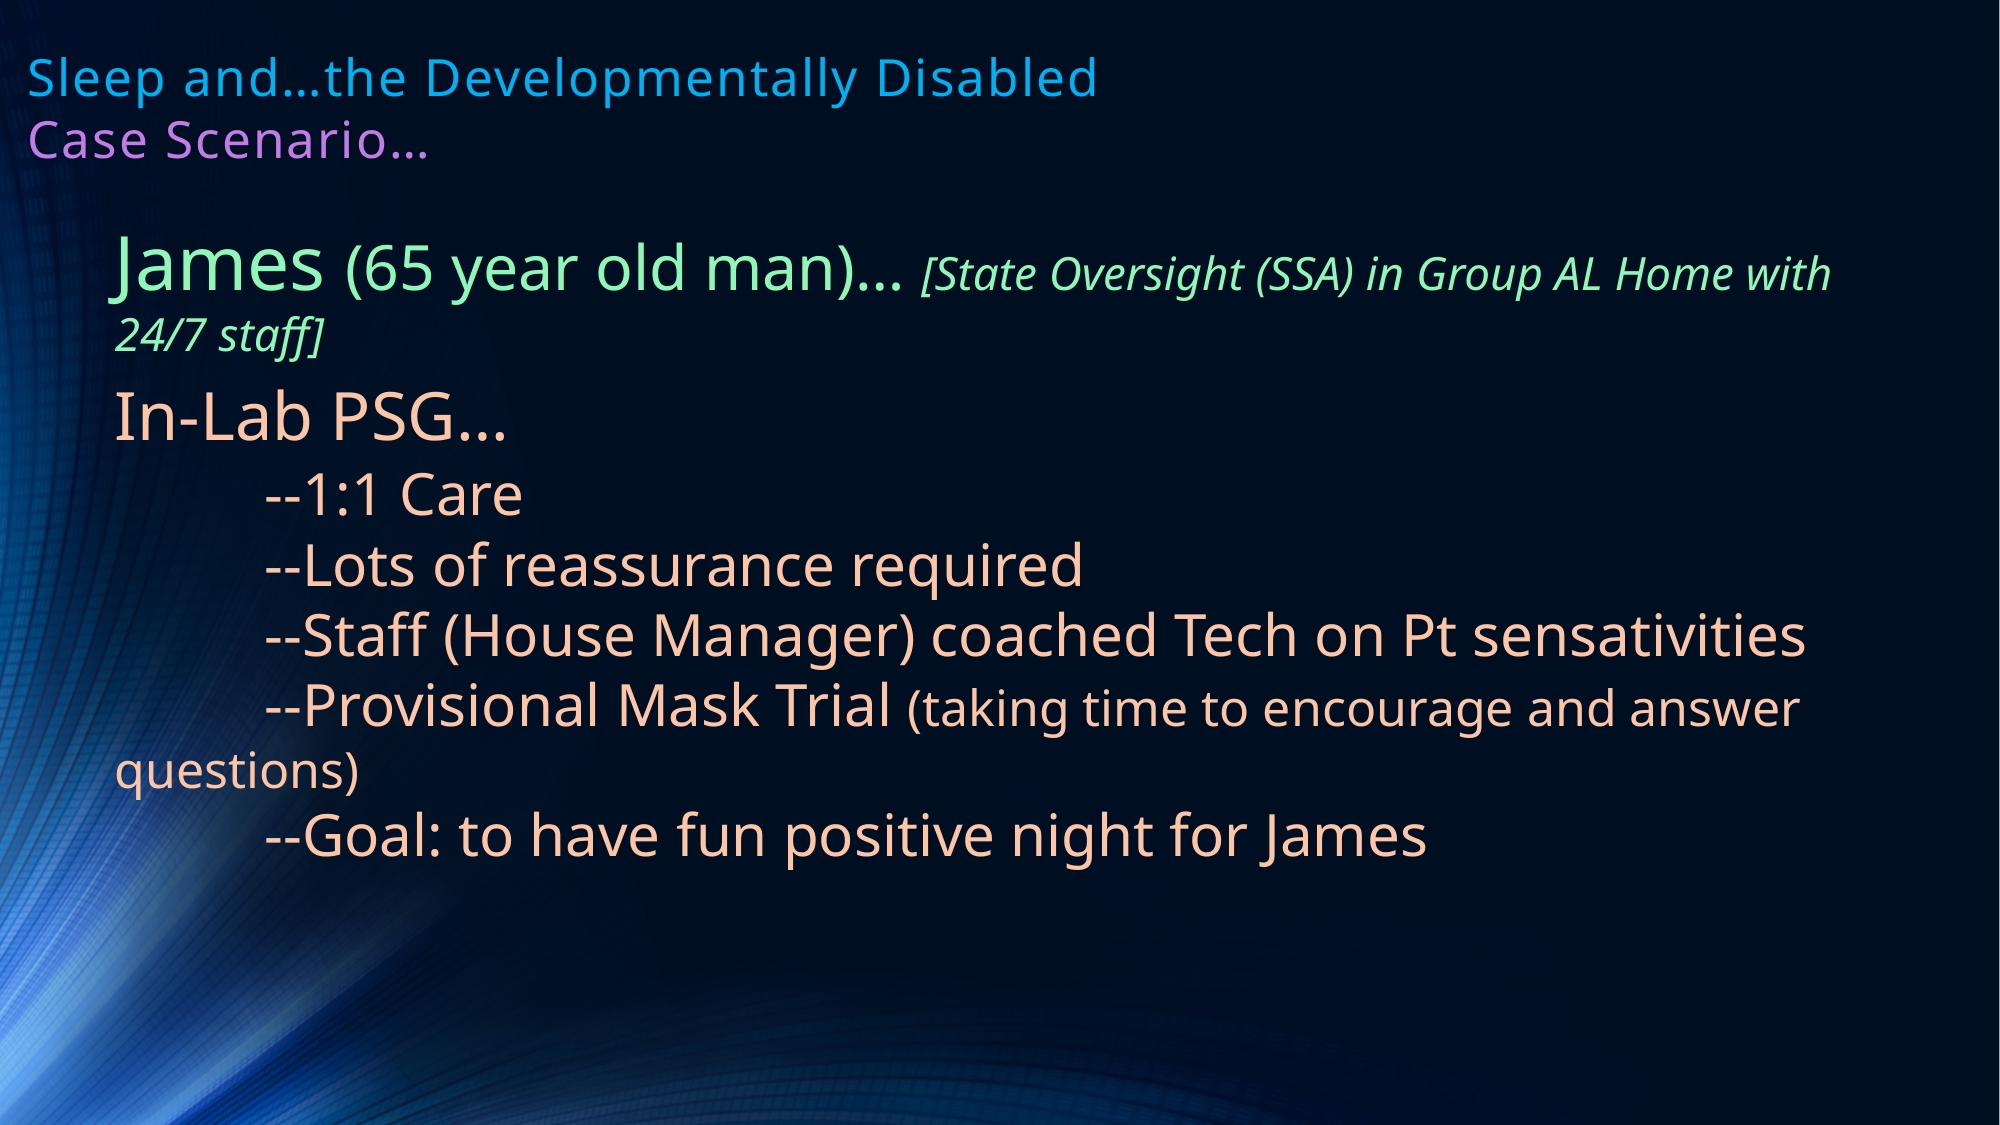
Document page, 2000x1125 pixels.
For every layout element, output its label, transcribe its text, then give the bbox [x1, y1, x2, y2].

list James (65 year old man)… [State Oversight (SSA) in Group AL Home with 24/7 staff] In-Lab PSG… --1:1 Care --Lots of reassurance required --Staff (House Manager) coached Tech on Pt sensativities --Provisional Mask Trial (taking time to encourage and answer questions) --Goal: to have fun positive night for James [99, 208, 1913, 1125]
title Sleep and…the Developmentally Disabled Case Scenario… [12, 37, 1712, 238]
picture [0, 0, 2000, 1125]
